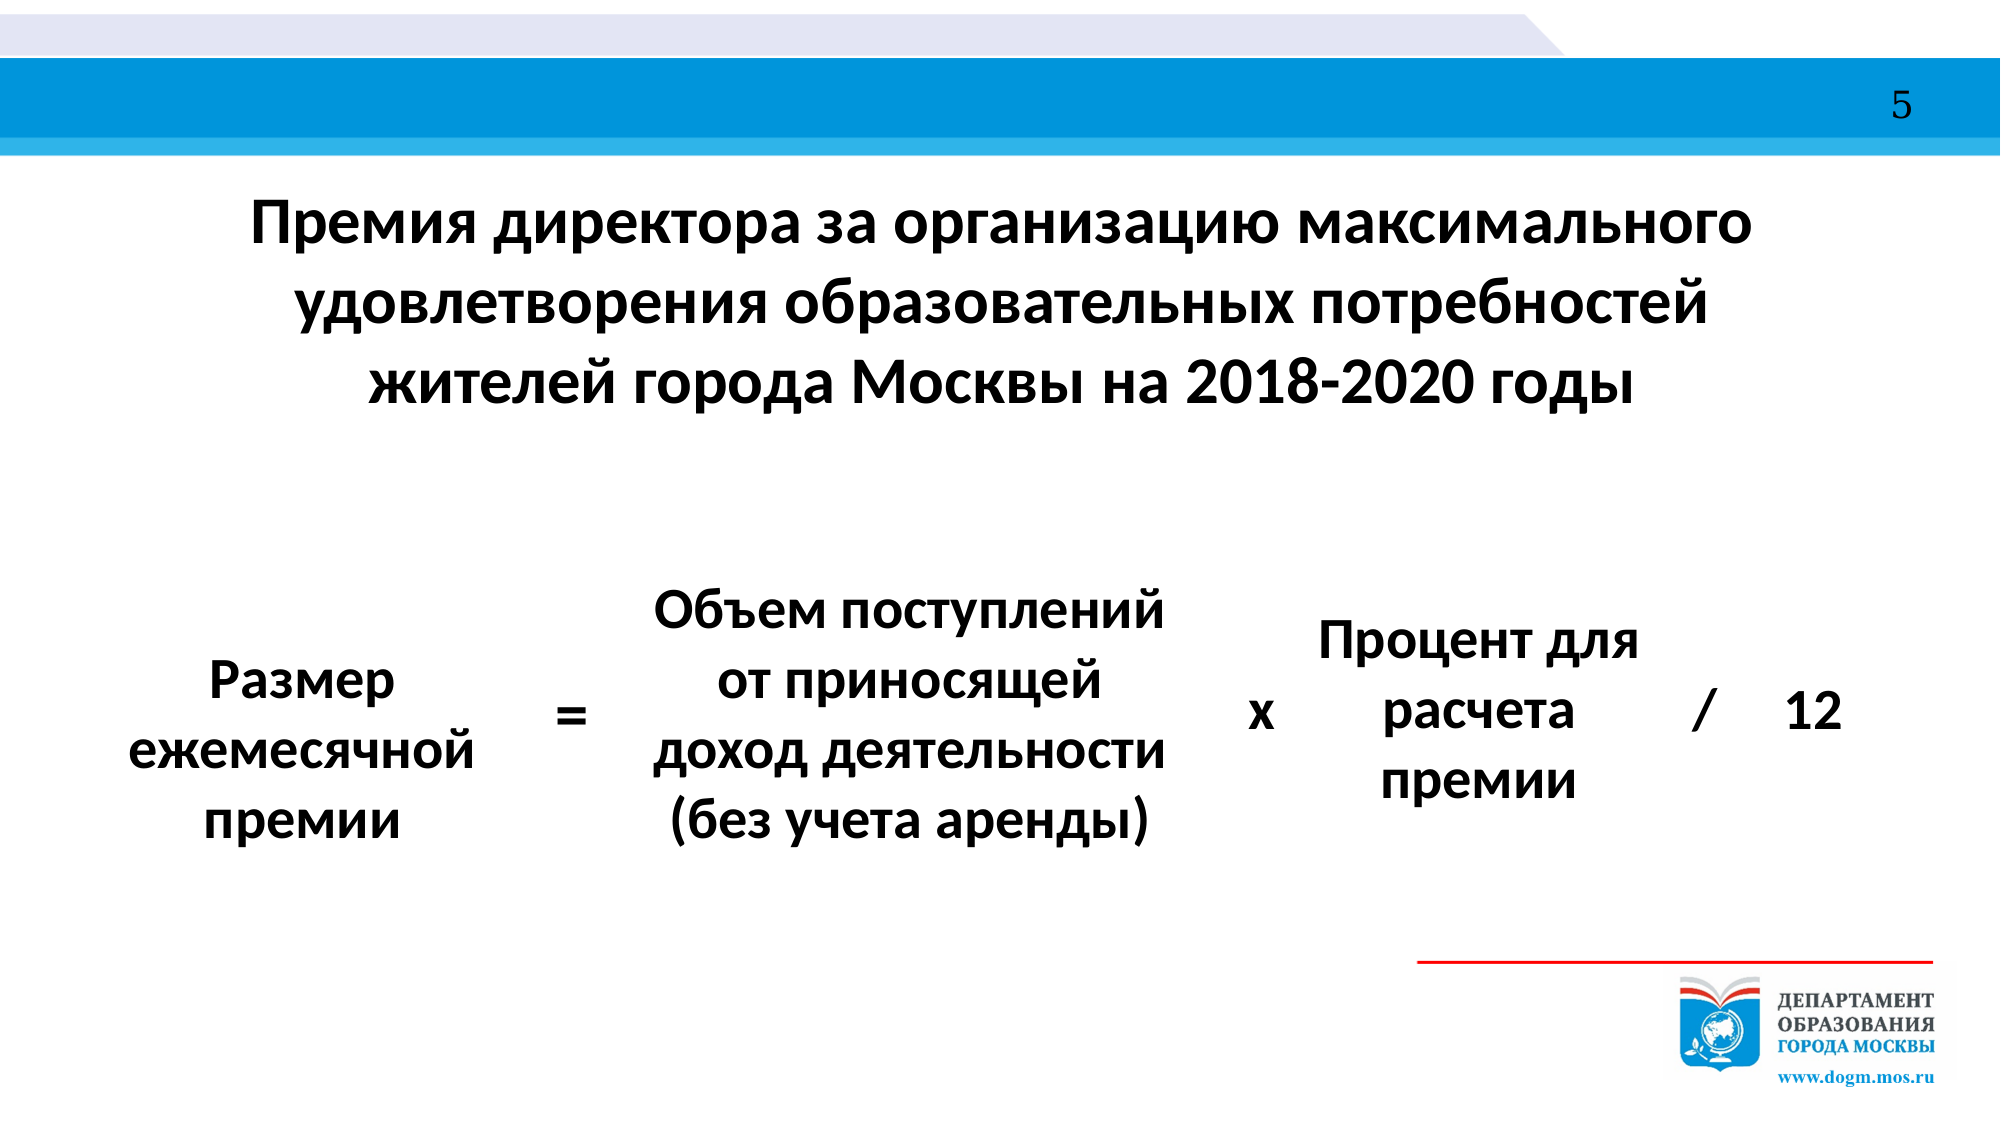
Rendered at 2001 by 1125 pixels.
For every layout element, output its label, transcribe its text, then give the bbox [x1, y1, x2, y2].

picture [0, 138, 2001, 1125]
text_box Объем поступлений от приносящей доход деятельности (без учета аренды) [634, 562, 1186, 858]
text_box x [1225, 663, 1291, 749]
text_box Премия директора за организацию максимального удовлетворения образовательных потребностей жителей города Москвы на 2018-2020 годы [178, 169, 1827, 424]
picture [0, 0, 2001, 57]
text_box Процент для расчета премии [1298, 592, 1660, 818]
text_box = [540, 663, 605, 759]
text_box 5 [1875, 74, 1987, 134]
text_box / 12 [1604, 663, 1931, 749]
text_box Размер ежемесячной премии [57, 633, 549, 858]
